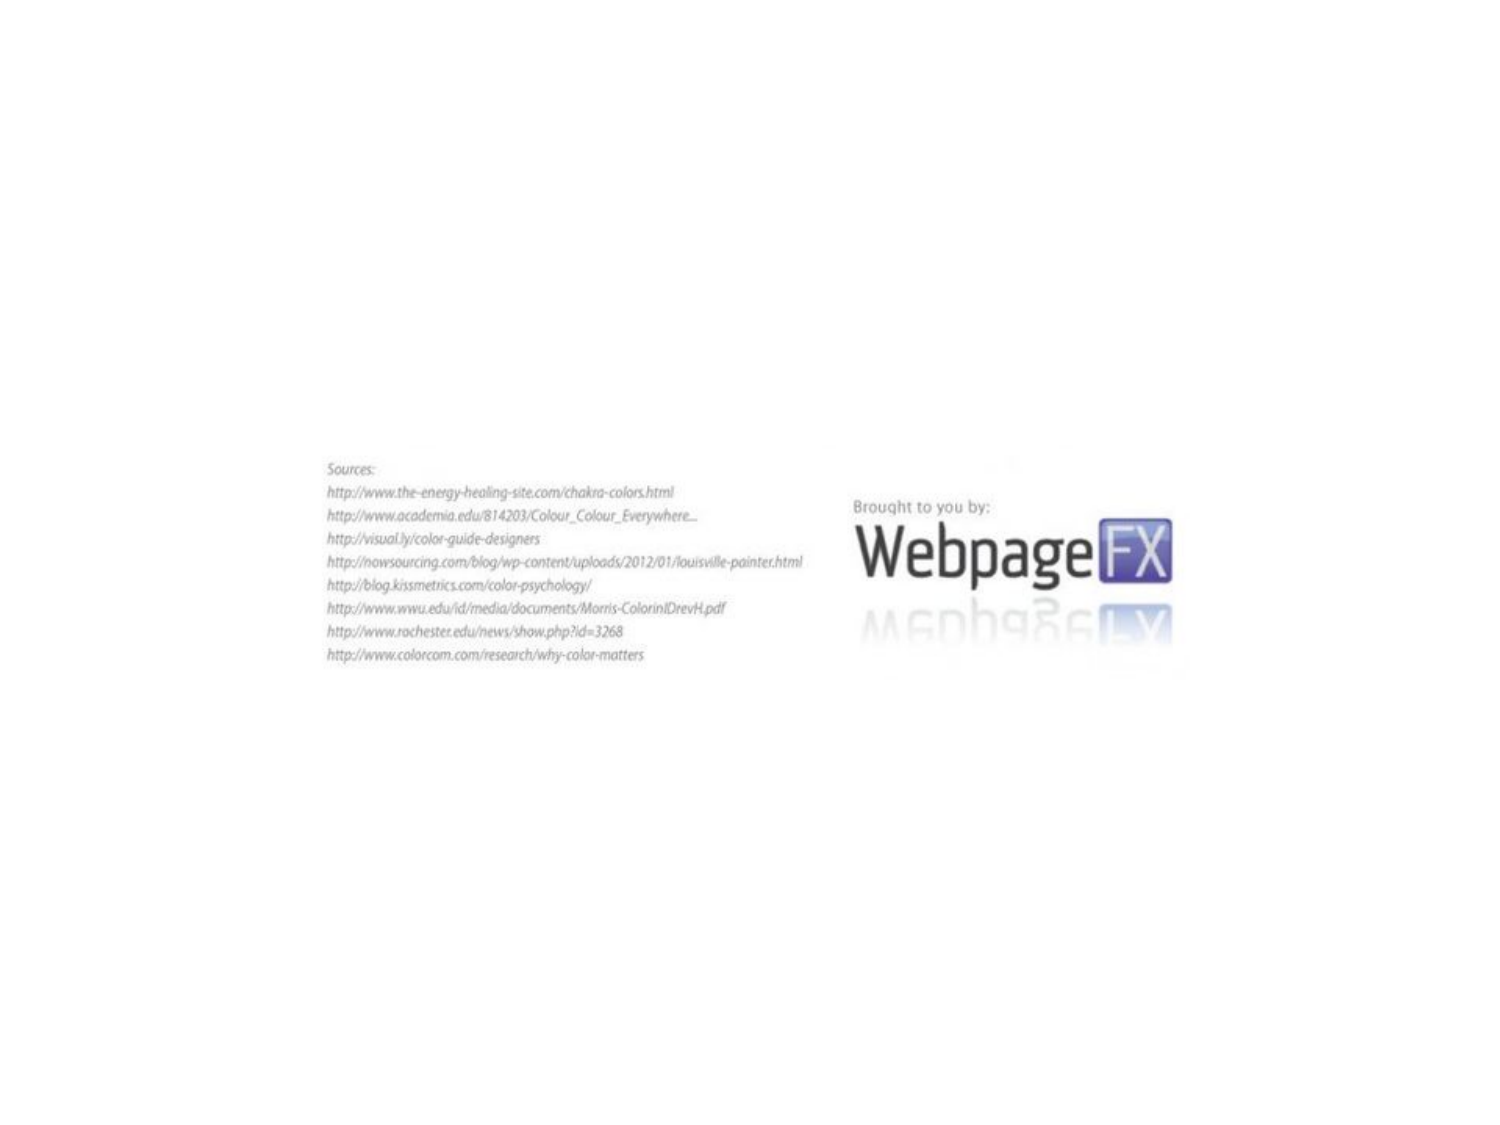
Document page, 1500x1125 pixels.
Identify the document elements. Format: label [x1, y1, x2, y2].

picture [309, 445, 1190, 680]
